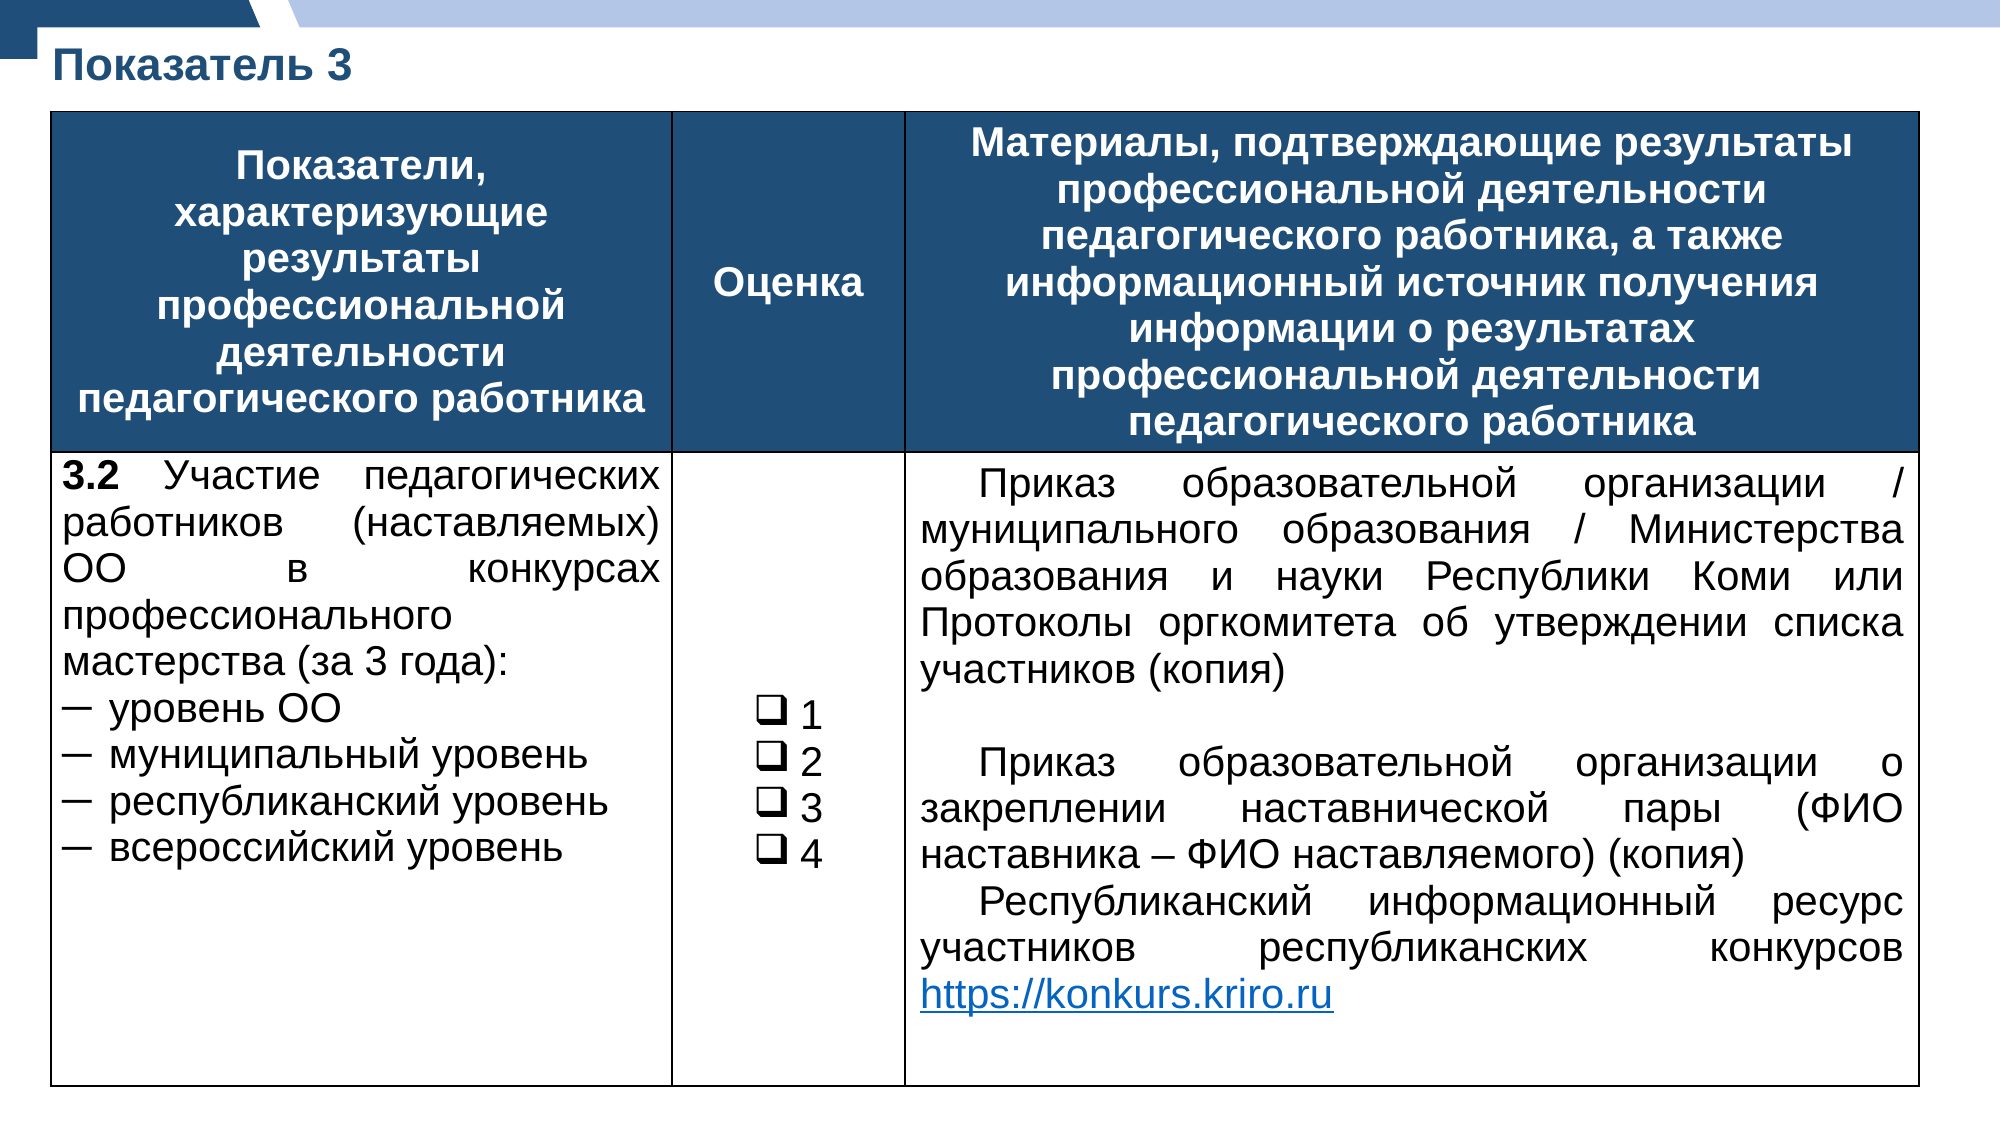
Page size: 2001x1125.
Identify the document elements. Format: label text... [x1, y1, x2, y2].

table_cell 3.2 Участие педагогических работников (наставляемых) ОО в конкурсах профессионального мастерства (за 3 года): уровень ОО муниципальный уровень республиканский уровень всероссийский уровень [52, 453, 671, 1085]
text_box Показатель 3 [37, 27, 2000, 98]
table_cell Приказ образовательной организации / муниципального образования / Министерства образования и науки Республики Коми или Протоколы оргкомитета об утверждении списка участников (копия) Приказ образовательной организации о закреплении наставнической пары (ФИО наставника – ФИО наставляемого) (копия) Республиканский информационный ресурс участников республиканских конкурсов https://konkurs.kriro.ru [906, 453, 1918, 1085]
table_header Материалы, подтверждающие результаты профессиональной деятельности педагогического работника, а также информационный источник получения информации о результатах профессиональной деятельности педагогического работника [906, 112, 1918, 451]
table_cell 1 2 3 4 [673, 453, 904, 1085]
table_header Оценка [673, 112, 904, 451]
table_header Показатели, характеризующие результаты профессиональной деятельности педагогического работника [52, 112, 671, 451]
